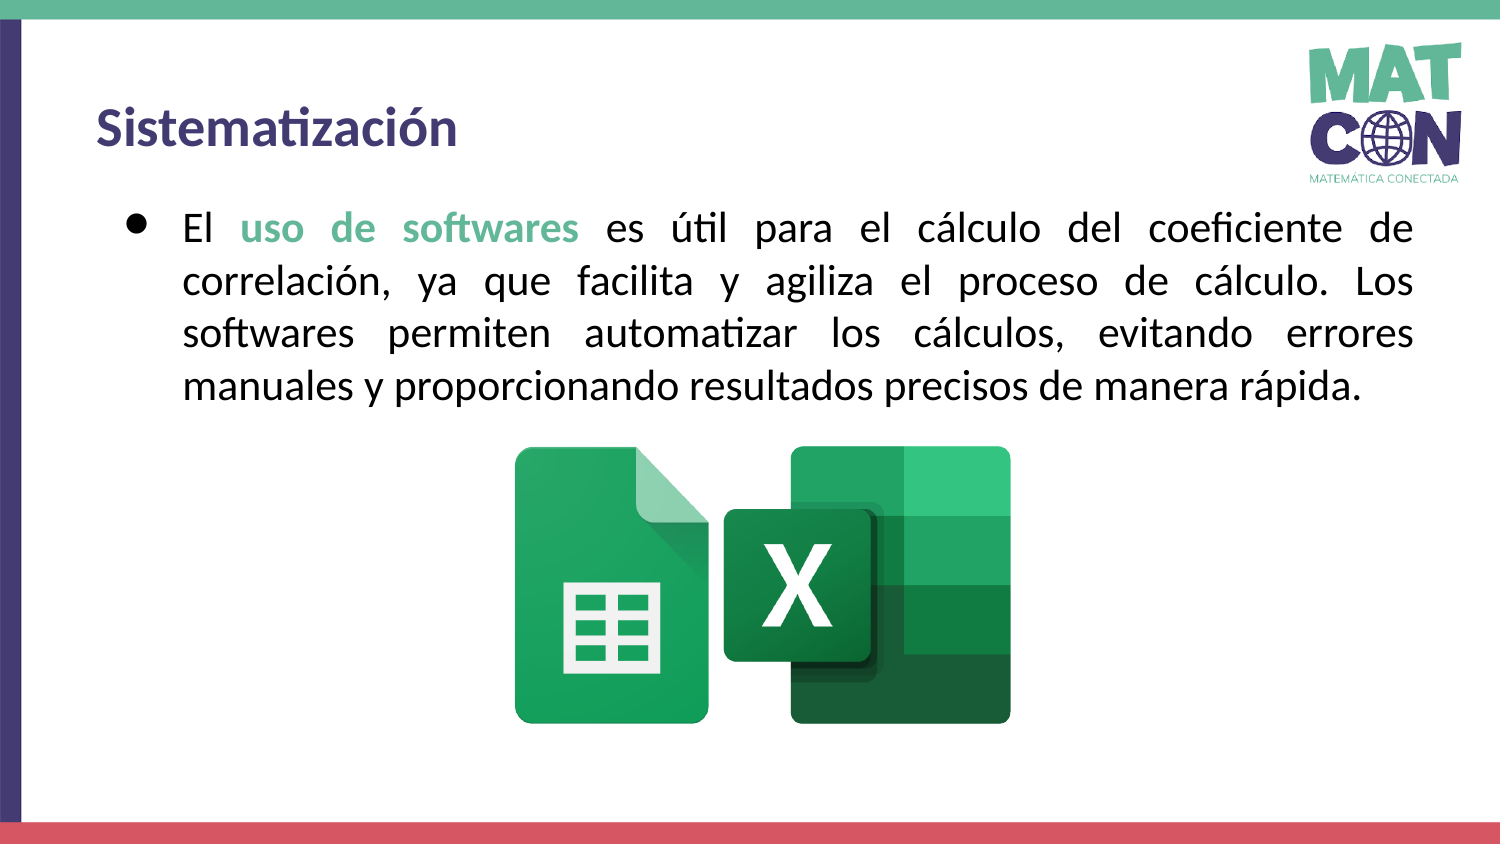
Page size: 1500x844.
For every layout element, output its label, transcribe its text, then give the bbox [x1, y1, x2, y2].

picture [0, 0, 1500, 844]
text_box El uso de softwares es útil para el cálculo del coeficiente de correlación, ya que facilita y agiliza el proceso de cálculo. Los softwares permiten automatizar los cálculos, evitando errores manuales y proporcionando resultados precisos de manera rápida. [96, 193, 1426, 415]
text_box Sistematización [85, 84, 1246, 163]
